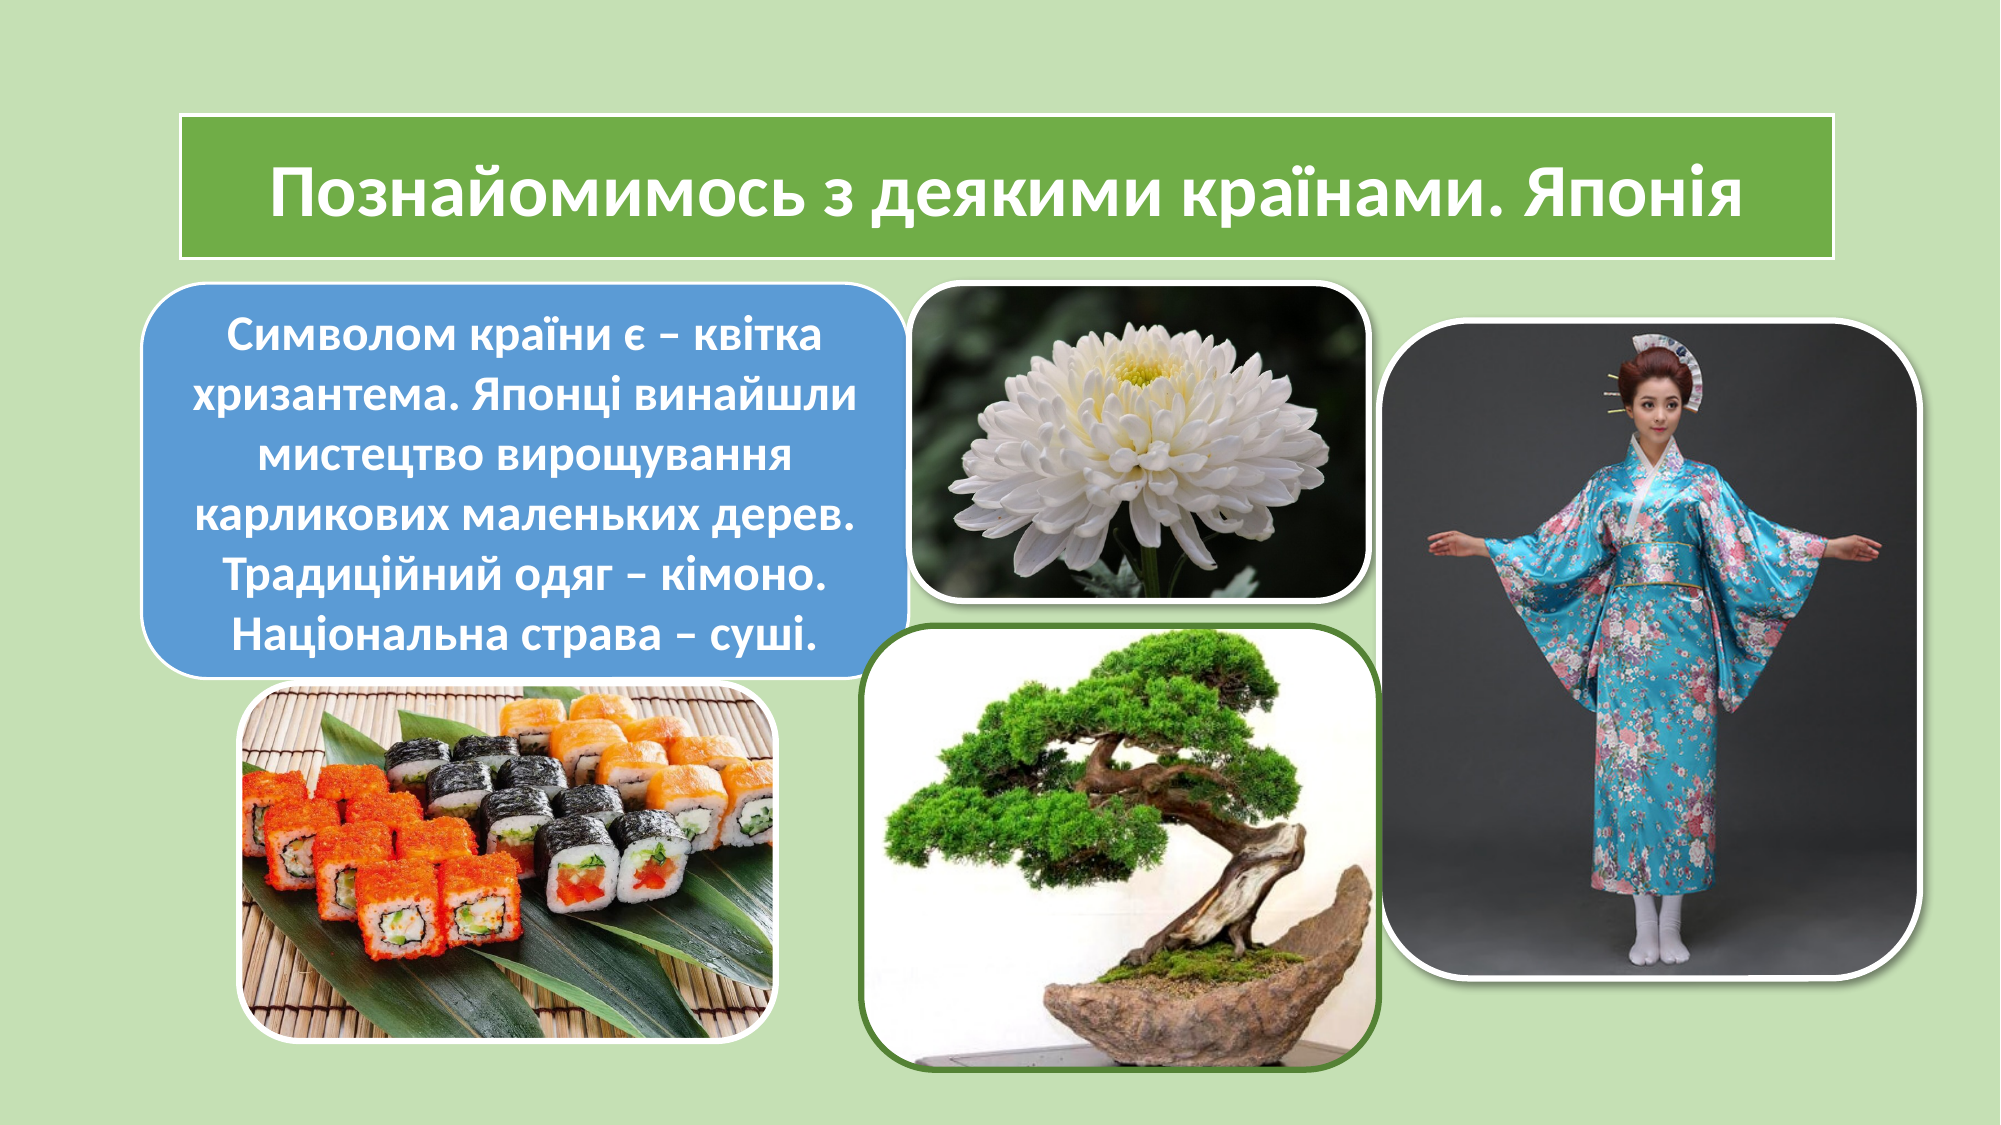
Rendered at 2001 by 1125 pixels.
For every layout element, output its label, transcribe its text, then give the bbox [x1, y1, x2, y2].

picture [908, 283, 1369, 601]
text_box Познайомимось з деякими країнами. Японія [179, 113, 1835, 260]
text_box Символом країни є – квітка хризантема. Японці винайшли мистецтво вирощування карликових маленьких дерев. Традиційний одяг – кімоно. Національна страва – суші. [139, 281, 911, 681]
picture [861, 320, 1921, 1070]
picture [239, 683, 776, 1041]
